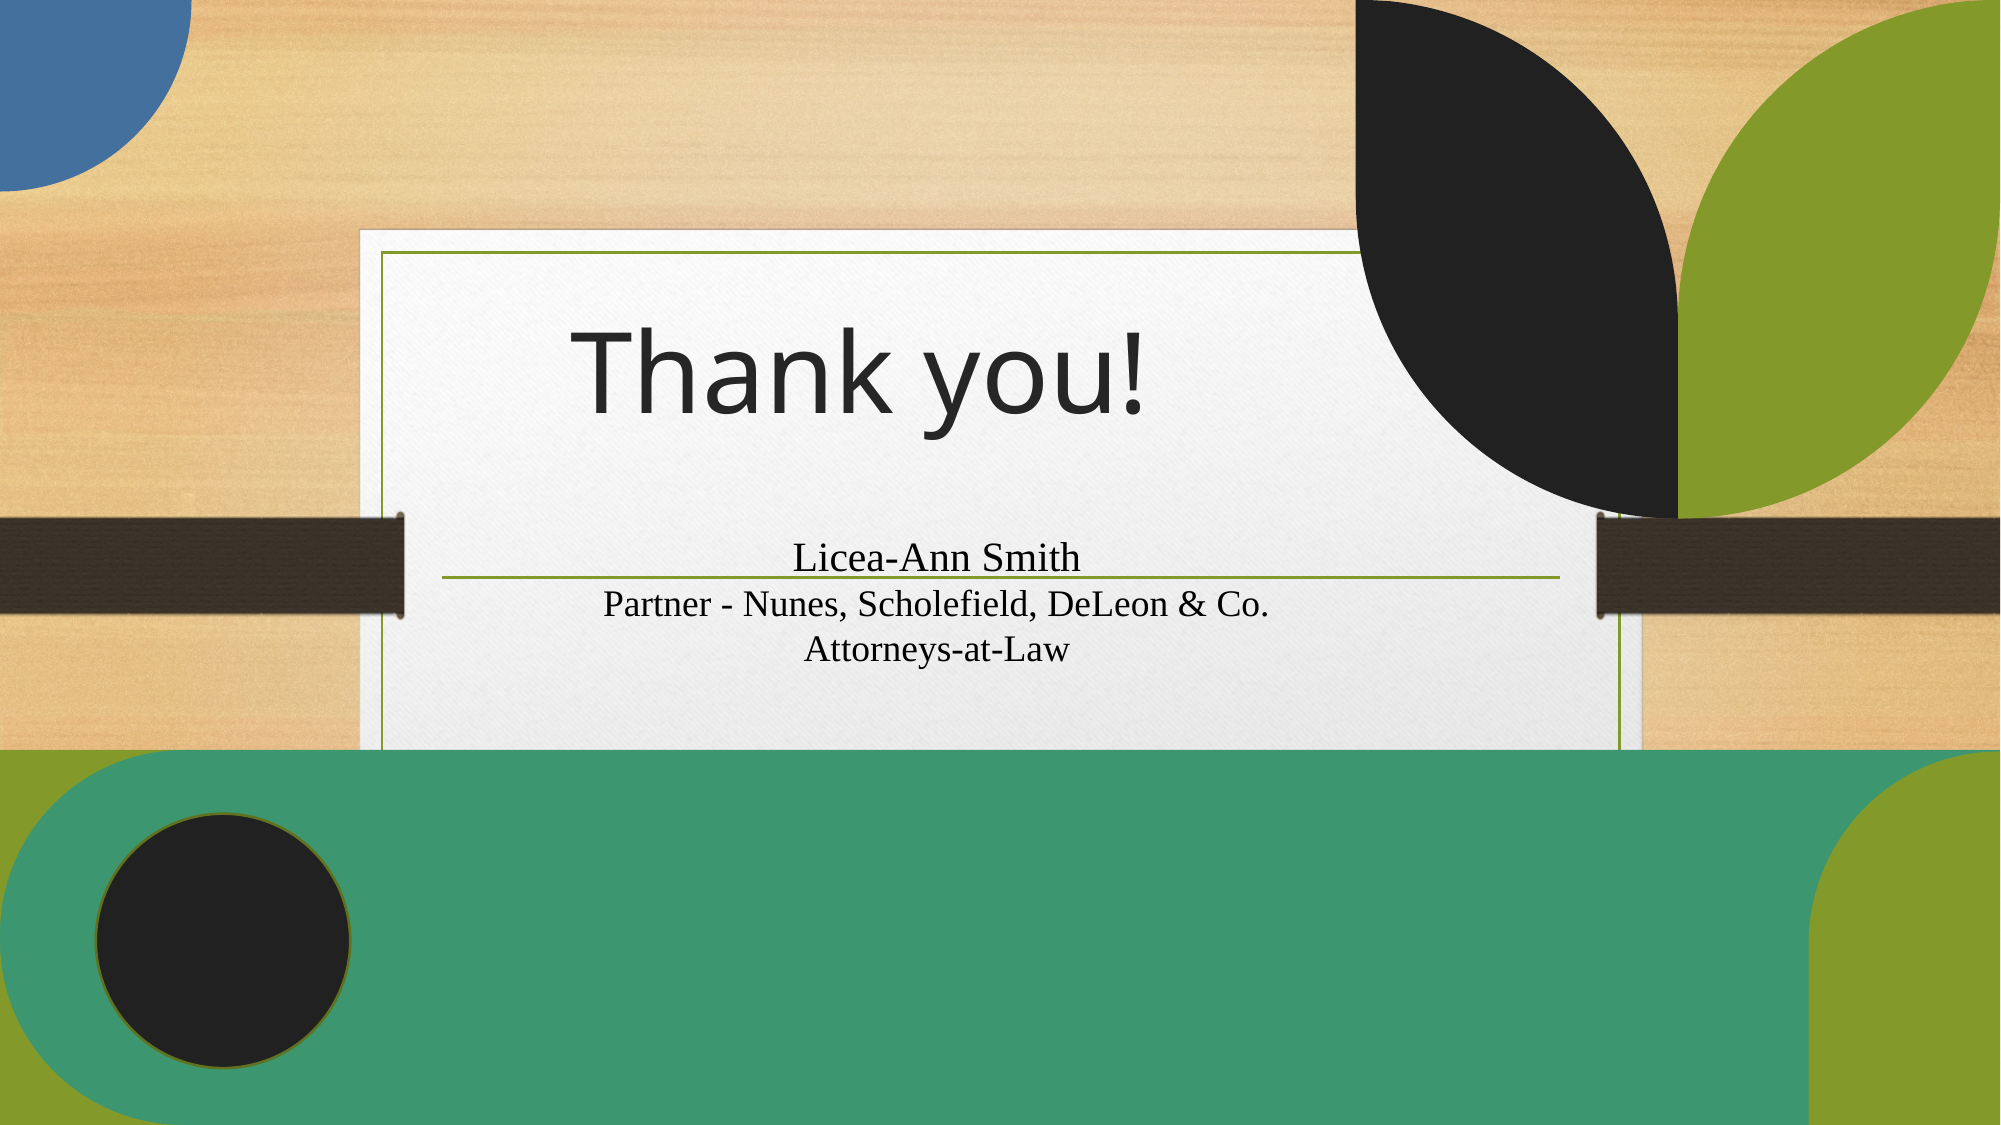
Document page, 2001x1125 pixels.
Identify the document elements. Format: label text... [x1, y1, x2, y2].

picture [1388, 0, 1968, 297]
subtitle Licea-Ann Smith Partner - Nunes, Scholefield, DeLeon & Co. Attorneys-at-Law [436, 521, 1437, 726]
picture [0, 0, 2001, 751]
title Thank you! [417, 239, 1303, 444]
